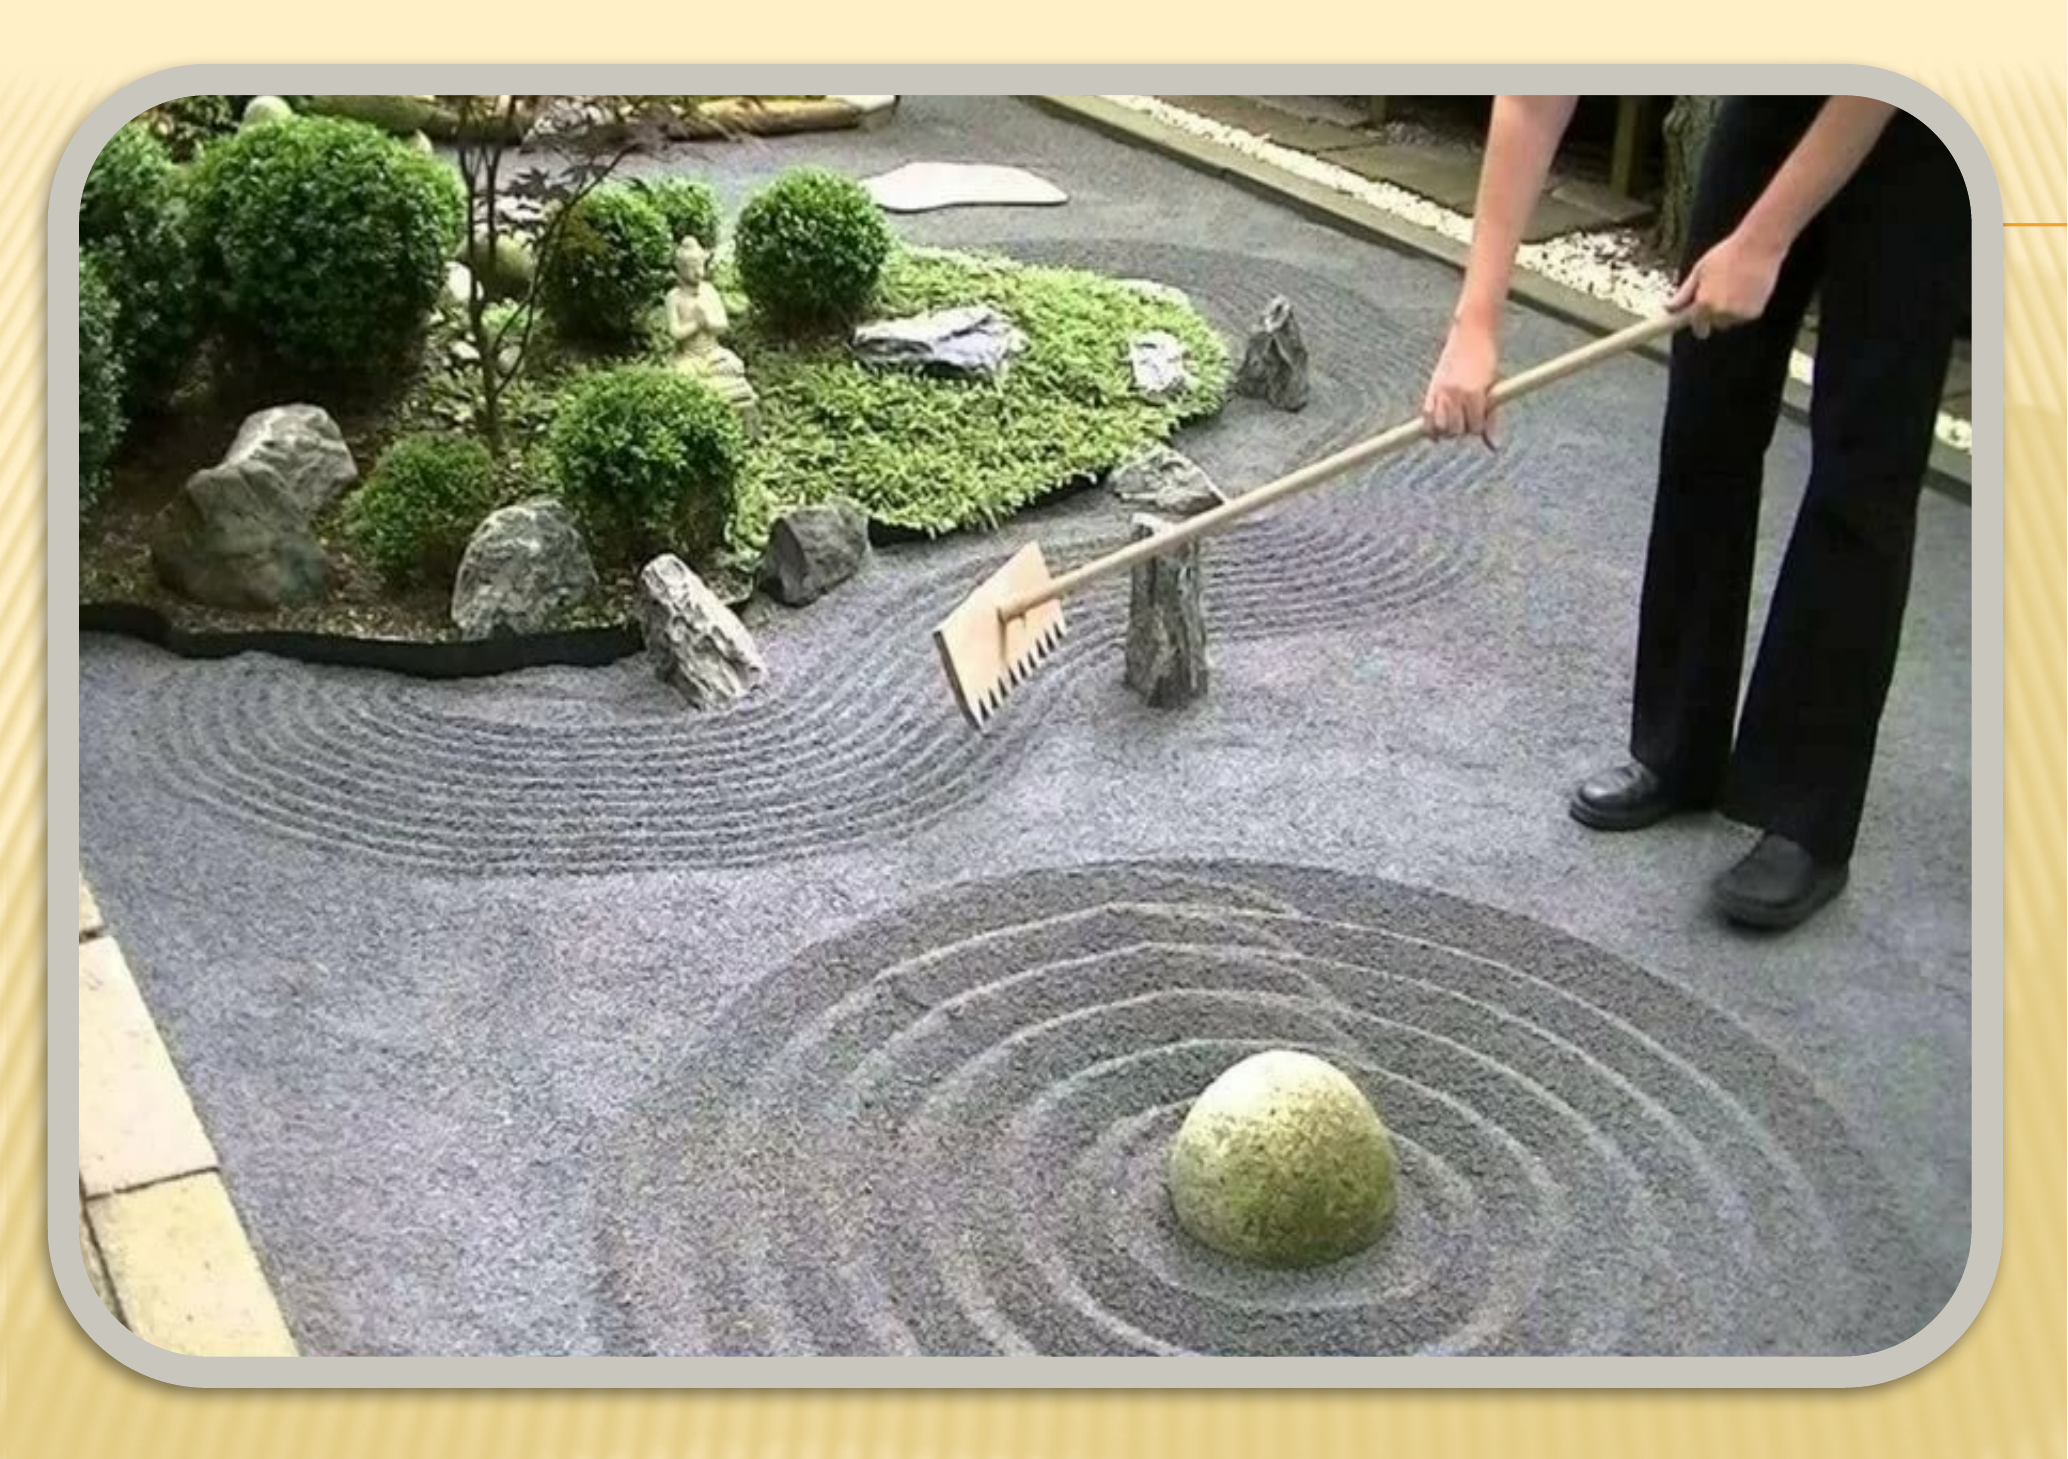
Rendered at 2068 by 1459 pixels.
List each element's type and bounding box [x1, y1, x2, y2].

picture [63, 79, 1988, 1373]
